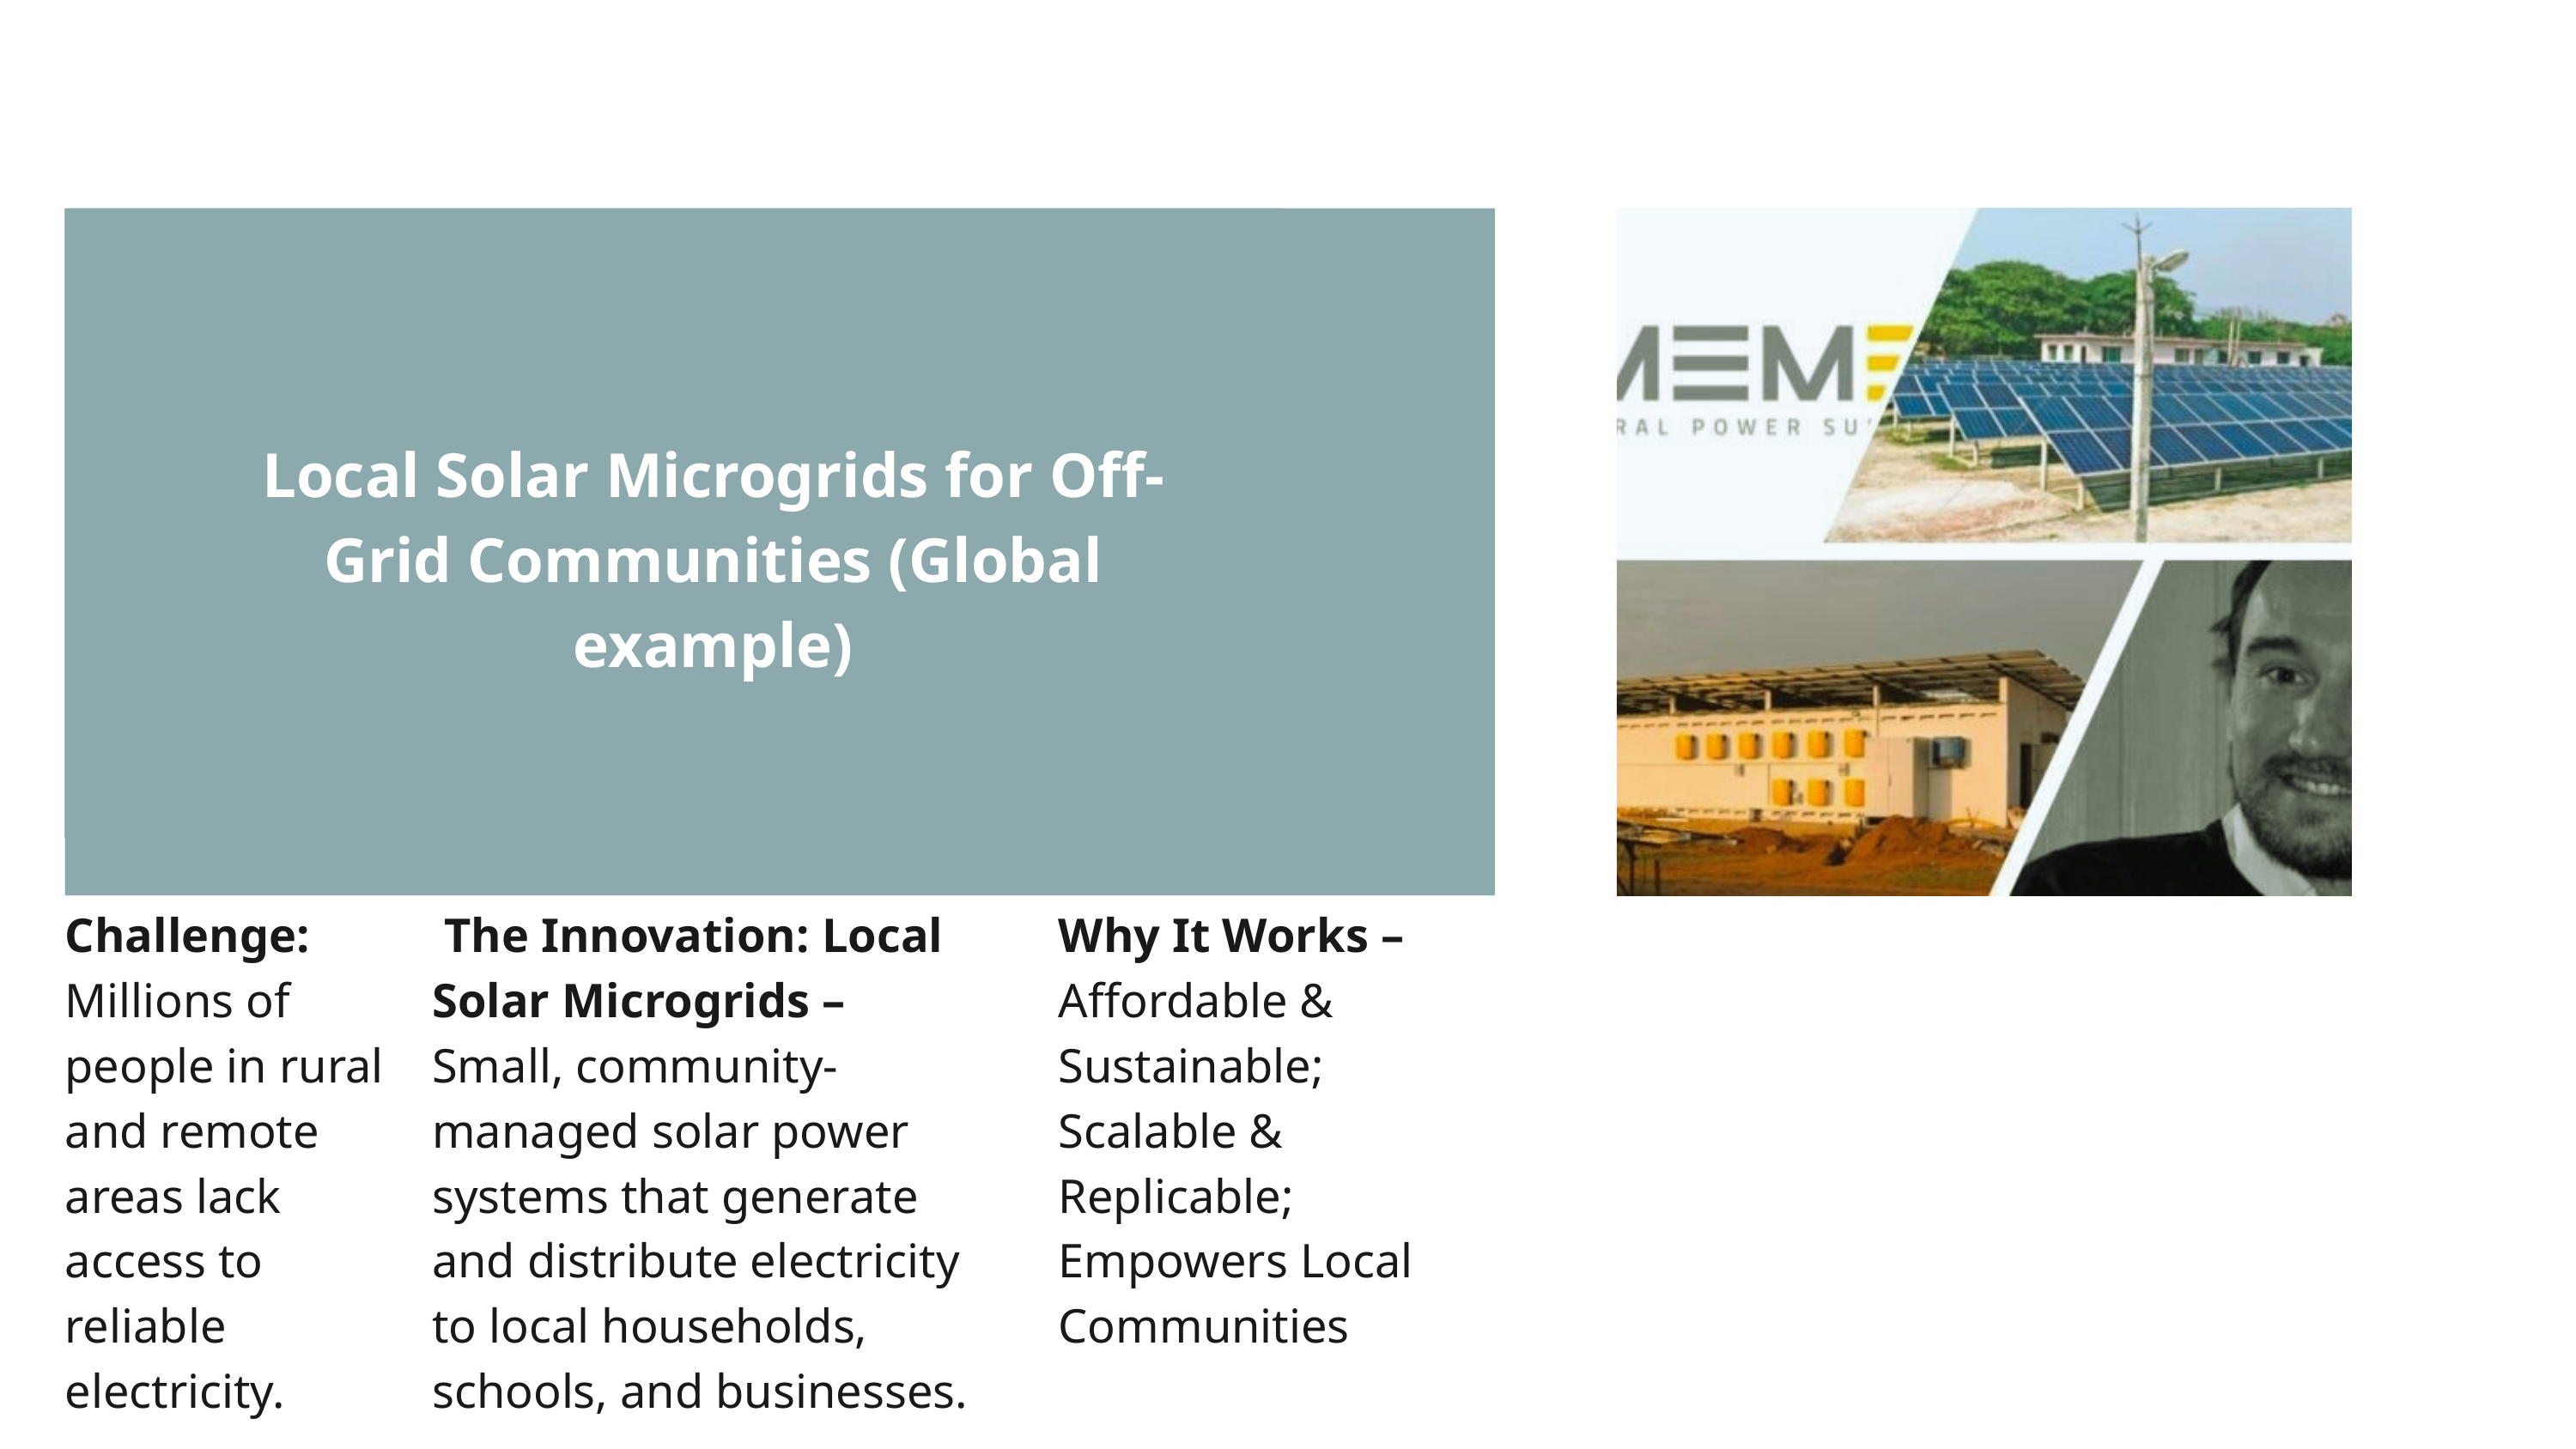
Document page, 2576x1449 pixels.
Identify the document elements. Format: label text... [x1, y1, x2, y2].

text_box The Innovation: Local Solar Microgrids – Small, community-managed solar power systems that generate and distribute electricity to local households, schools, and businesses. [432, 896, 973, 1418]
text_box [1616, 208, 2352, 896]
text_box Challenge: Millions of people in rural and remote areas lack access to reliable electricity. [64, 896, 432, 1418]
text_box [64, 208, 1282, 838]
text_box [64, 208, 1495, 896]
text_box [233, 229, 1230, 673]
text_box Why It Works – Affordable & Sustainable; Scalable & Replicable; Empowers Local Communities [1058, 896, 1522, 1353]
